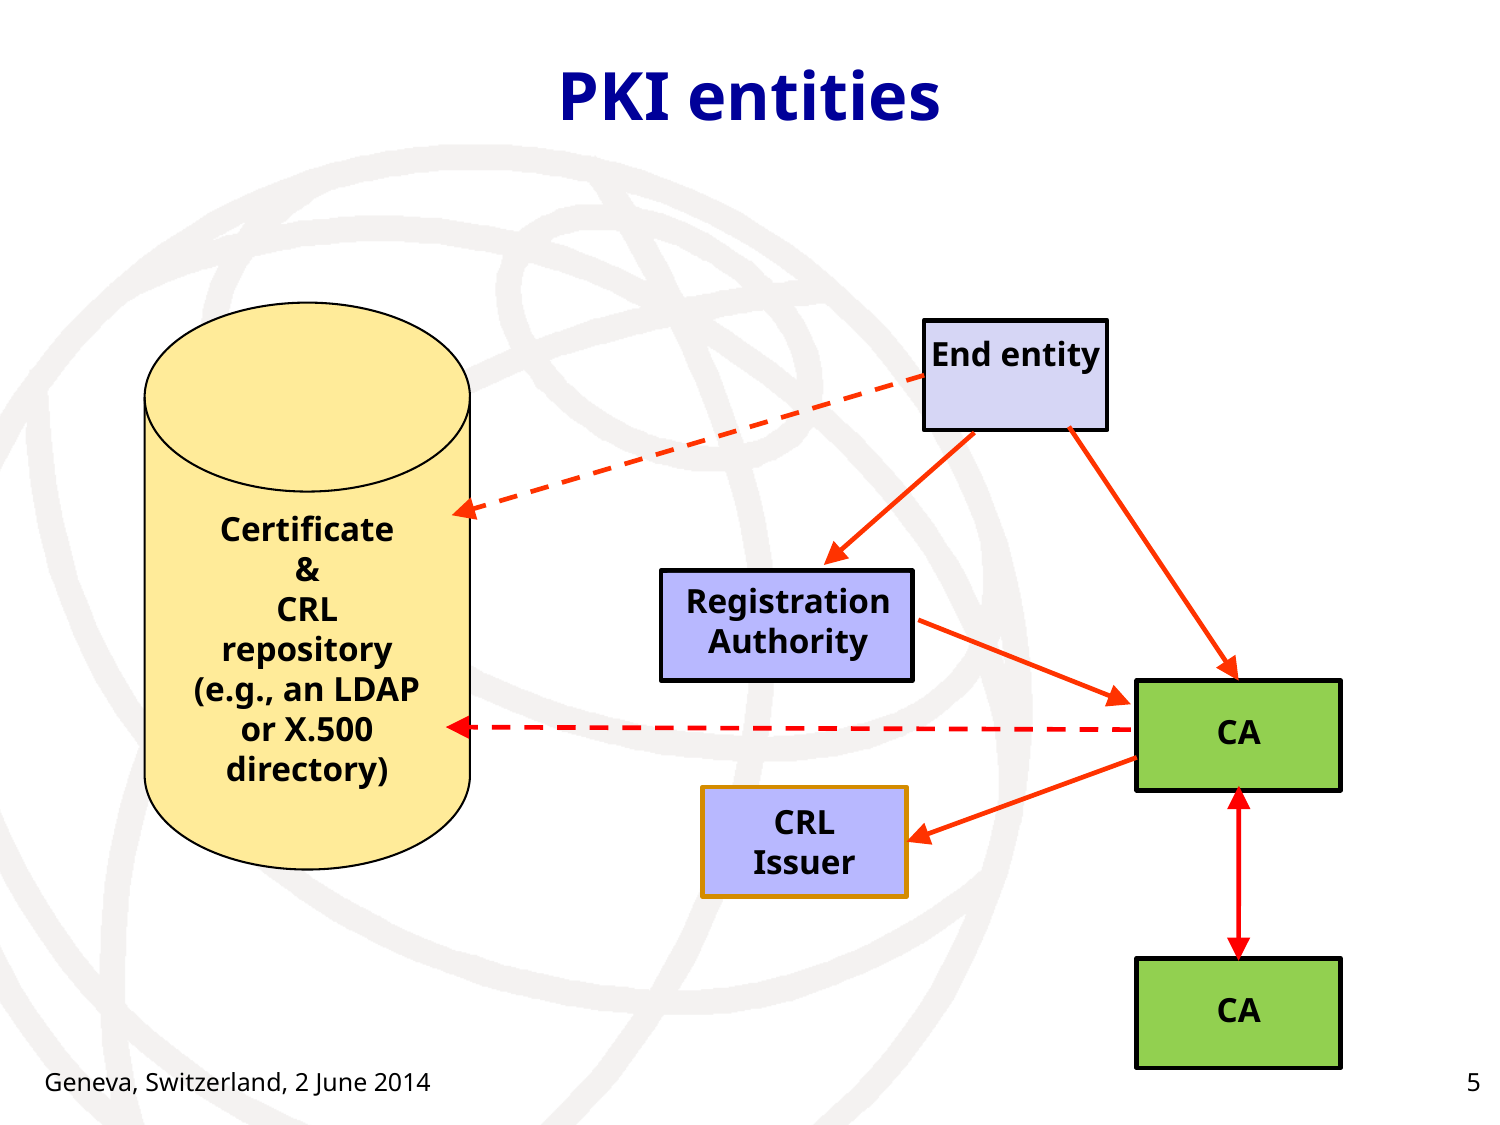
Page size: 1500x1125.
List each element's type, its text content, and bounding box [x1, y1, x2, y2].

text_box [1068, 426, 1239, 681]
slide_number 5 [1271, 1058, 1497, 1125]
text_box [1136, 680, 1341, 791]
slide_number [29, 1058, 692, 1111]
text_box Registration Authority [667, 572, 910, 668]
text_box [192, 842, 423, 870]
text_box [823, 432, 975, 566]
picture [470, 430, 1057, 726]
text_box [906, 757, 1137, 842]
text_box CA [1197, 704, 1280, 759]
text_box [1136, 958, 1341, 1068]
text_box Certificate & CRL repository (e.g., an LDAP or X.500 directory) [177, 500, 438, 842]
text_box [702, 786, 907, 897]
picture [0, 188, 1057, 1125]
text_box [144, 302, 470, 832]
title PKI entities [0, 0, 1500, 188]
text_box [660, 570, 913, 681]
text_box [445, 726, 1132, 730]
text_box CA [1197, 981, 1280, 1037]
text_box End entity [921, 326, 1111, 381]
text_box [917, 619, 1132, 705]
text_box [924, 320, 1108, 326]
text_box [928, 381, 1108, 430]
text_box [451, 374, 925, 516]
